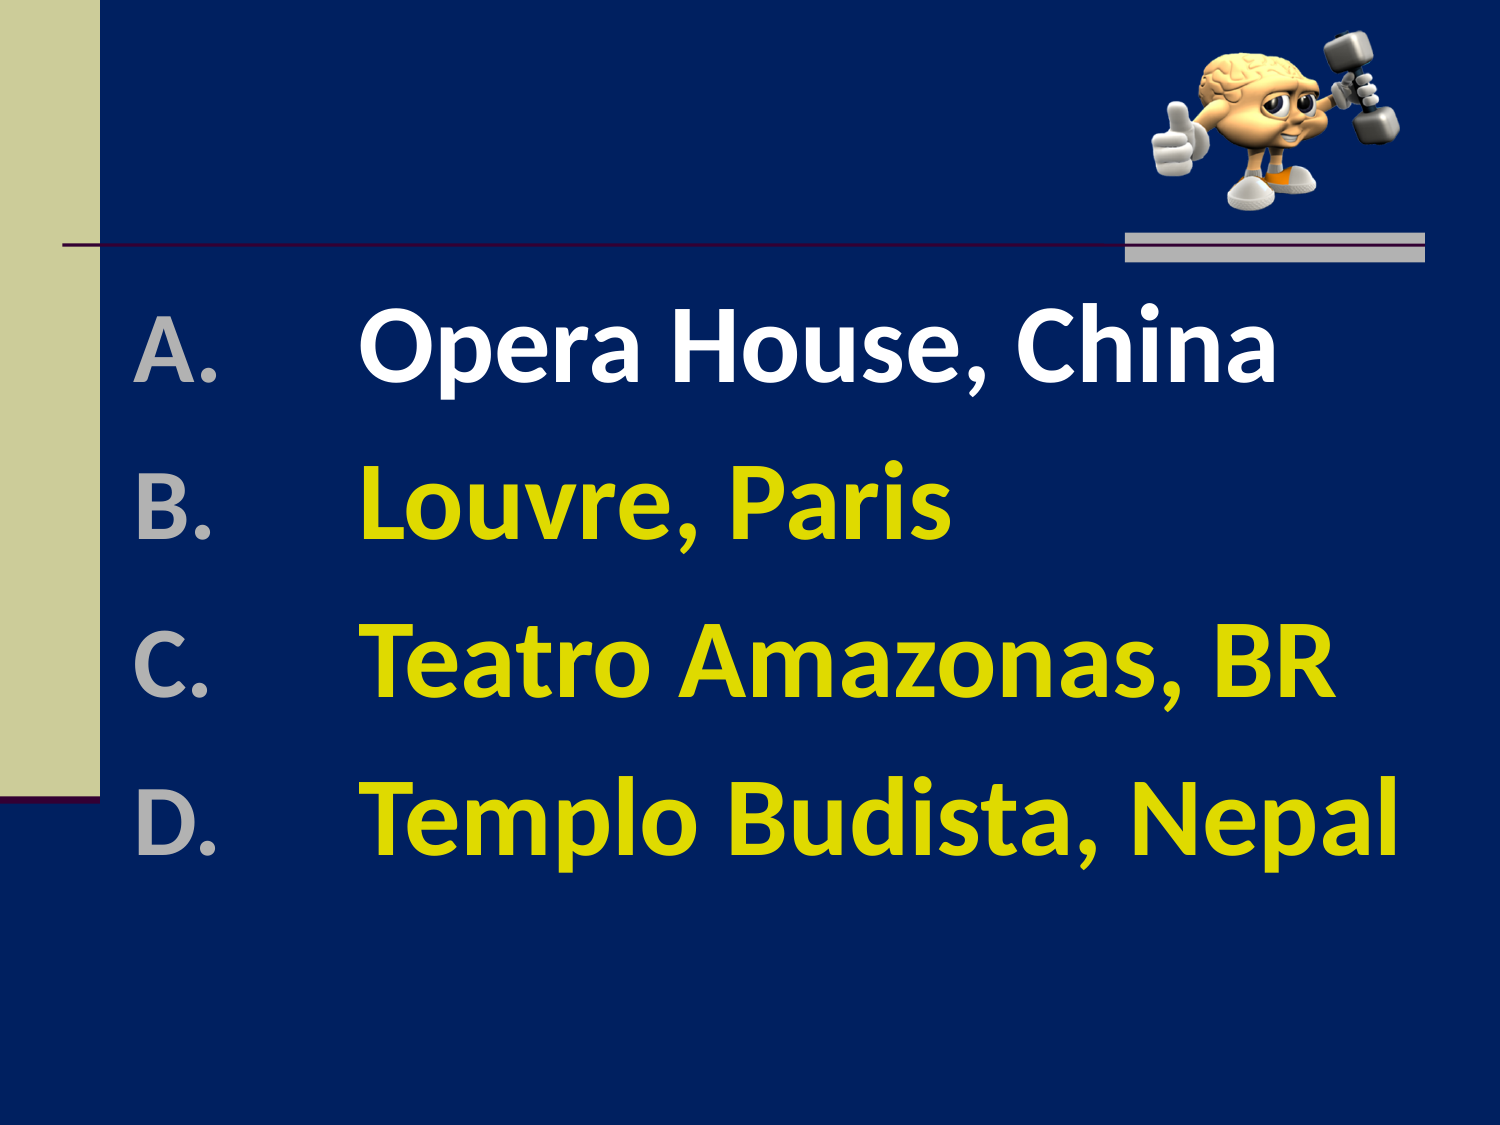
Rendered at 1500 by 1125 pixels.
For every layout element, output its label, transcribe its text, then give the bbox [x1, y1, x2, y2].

picture [1151, 30, 1400, 211]
list Opera House, China Louvre, Paris Teatro Amazonas, BR Templo Budista, Nepal [118, 262, 1483, 1006]
